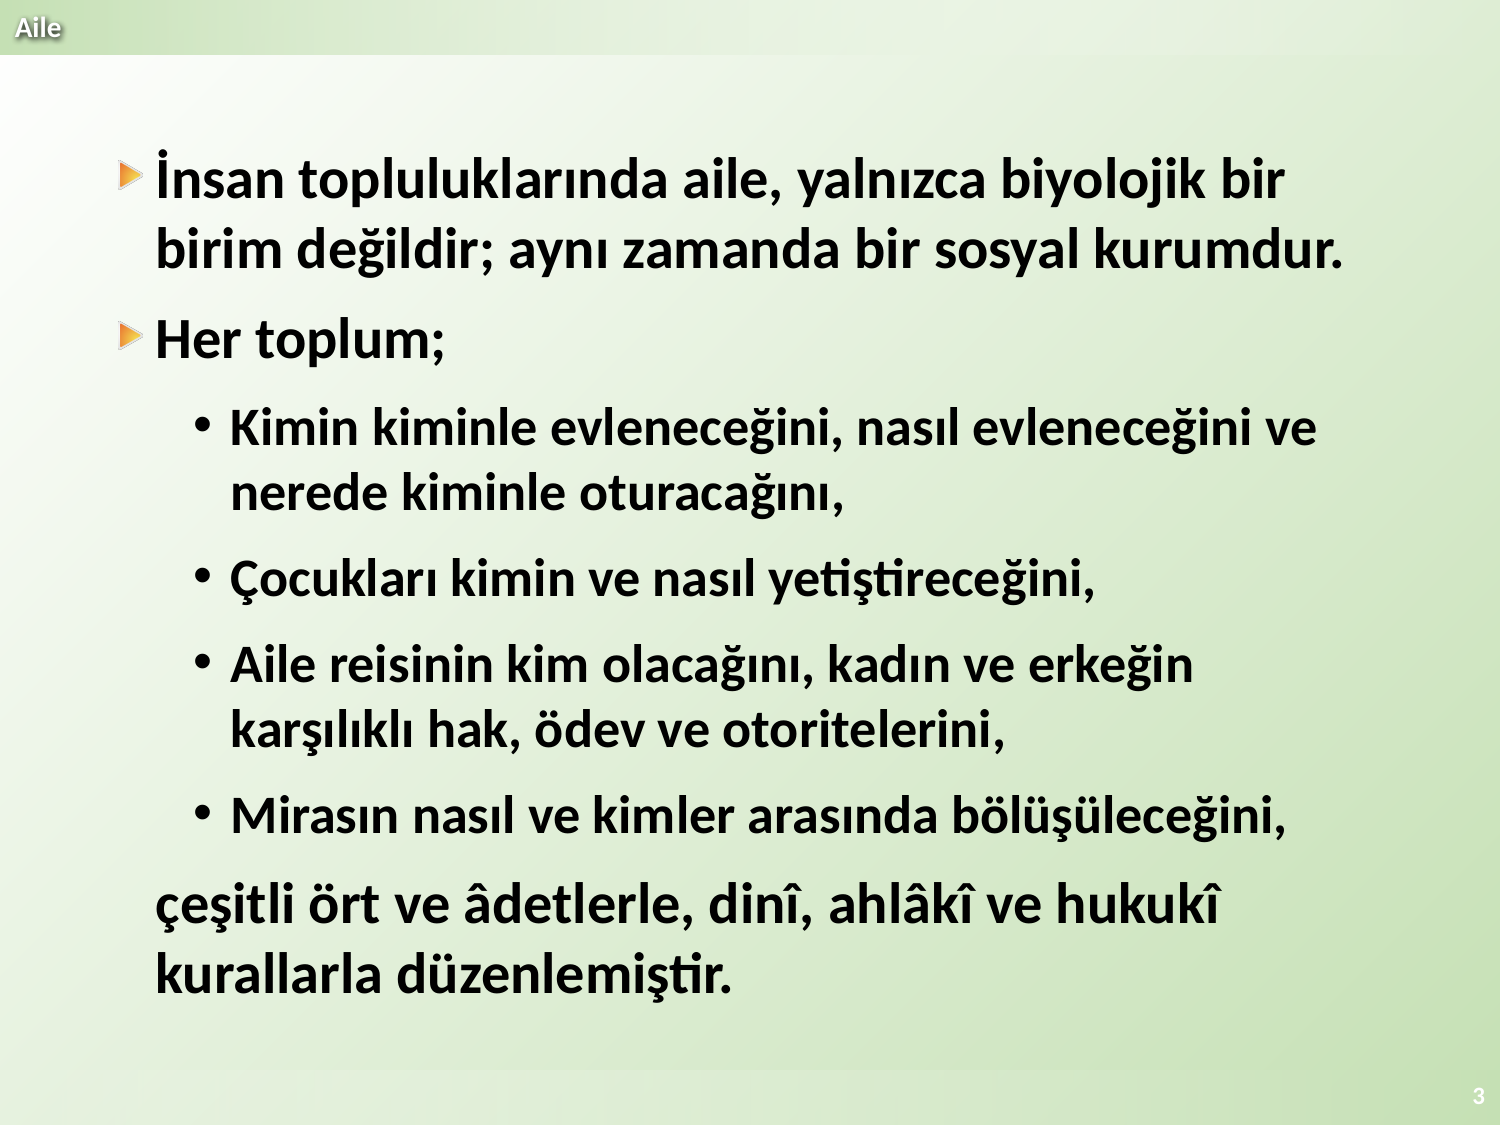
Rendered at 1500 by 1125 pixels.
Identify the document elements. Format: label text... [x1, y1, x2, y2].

slide_number 3 [1162, 1065, 1500, 1125]
picture [118, 160, 143, 190]
picture [118, 321, 143, 350]
list İnsan topluluklarında aile, yalnızca biyolojik bir birim değildir; aynı zamanda bir sosyal kurumdur. Her toplum; Kimin kiminle evleneceğini, nasıl evleneceğini ve nerede kiminle oturacağını, Çocukları kimin ve nasıl yetiştireceğini, Aile reisinin kim olacağını, kadın ve erkeğin karşılıklı hak, ödev ve otoritelerini, Mirasın nasıl ve kimler arasında bölüşüleceğini, çeşitli ört ve âdetlerle, dinî, ahlâkî ve hukukî kurallarla düzenlemiştir. [103, 132, 1397, 1024]
